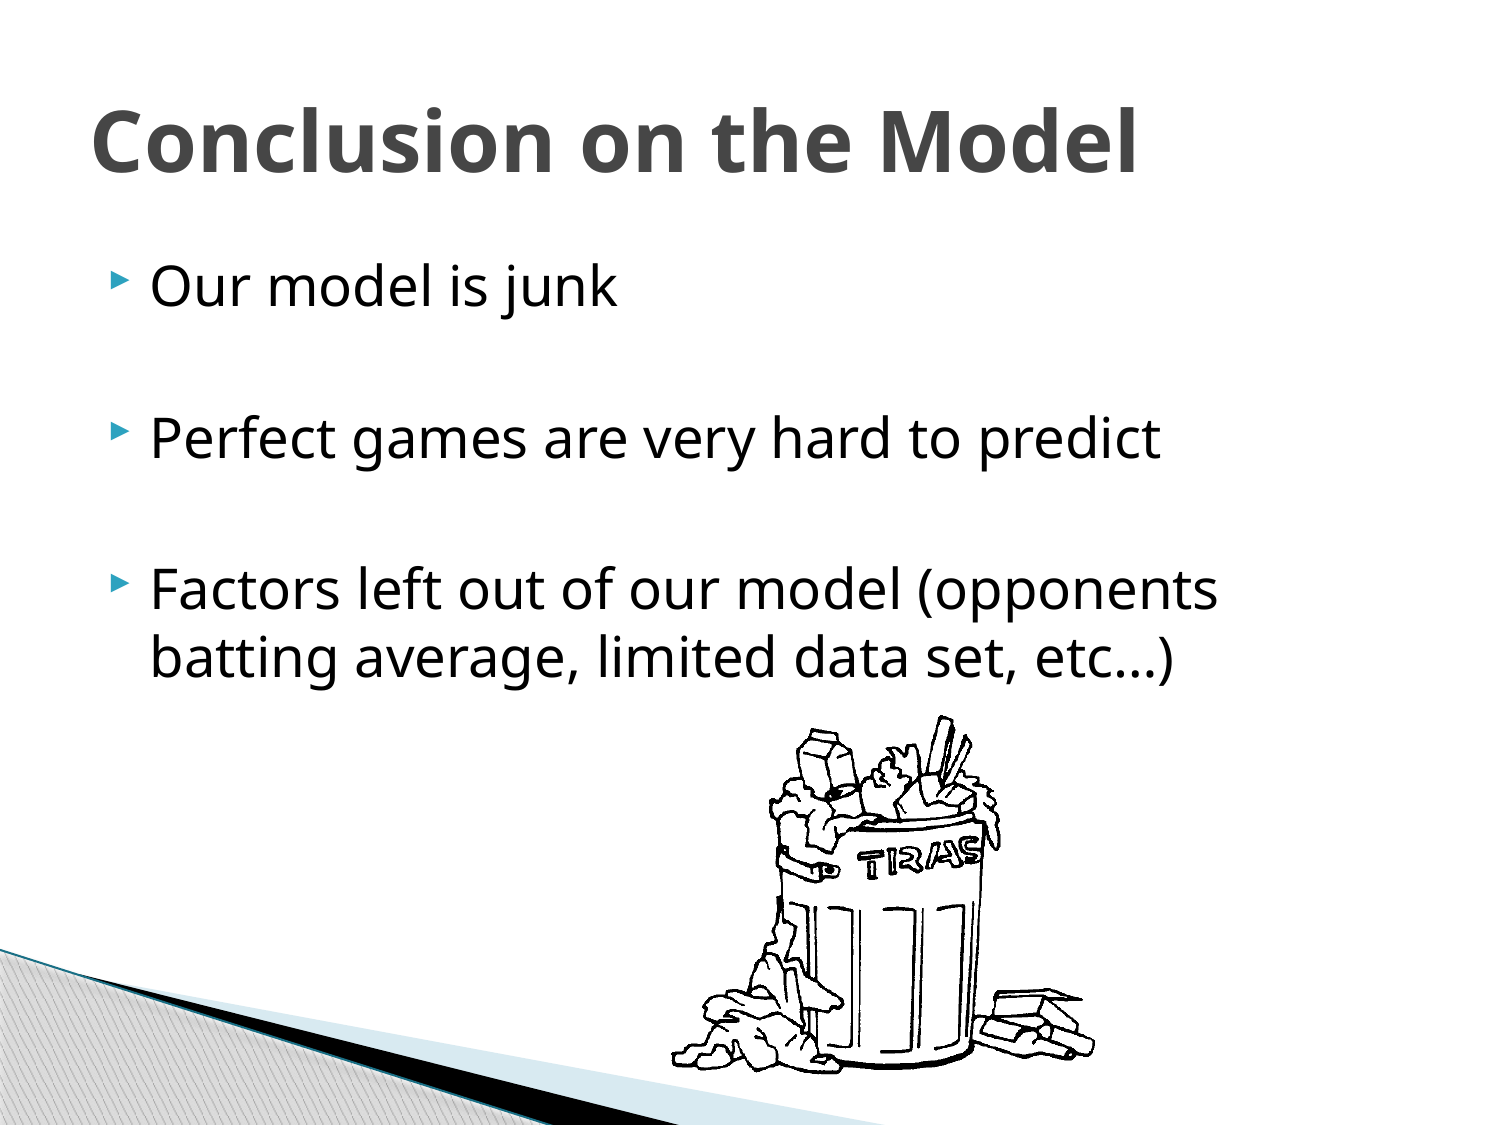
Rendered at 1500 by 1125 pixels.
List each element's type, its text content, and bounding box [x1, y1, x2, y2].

title Conclusion on the Model [75, 45, 1425, 233]
picture [662, 712, 1101, 1082]
list Our model is junk Perfect games are very hard to predict Factors left out of our model (opponents batting average, limited data set, etc…) [75, 243, 1425, 986]
